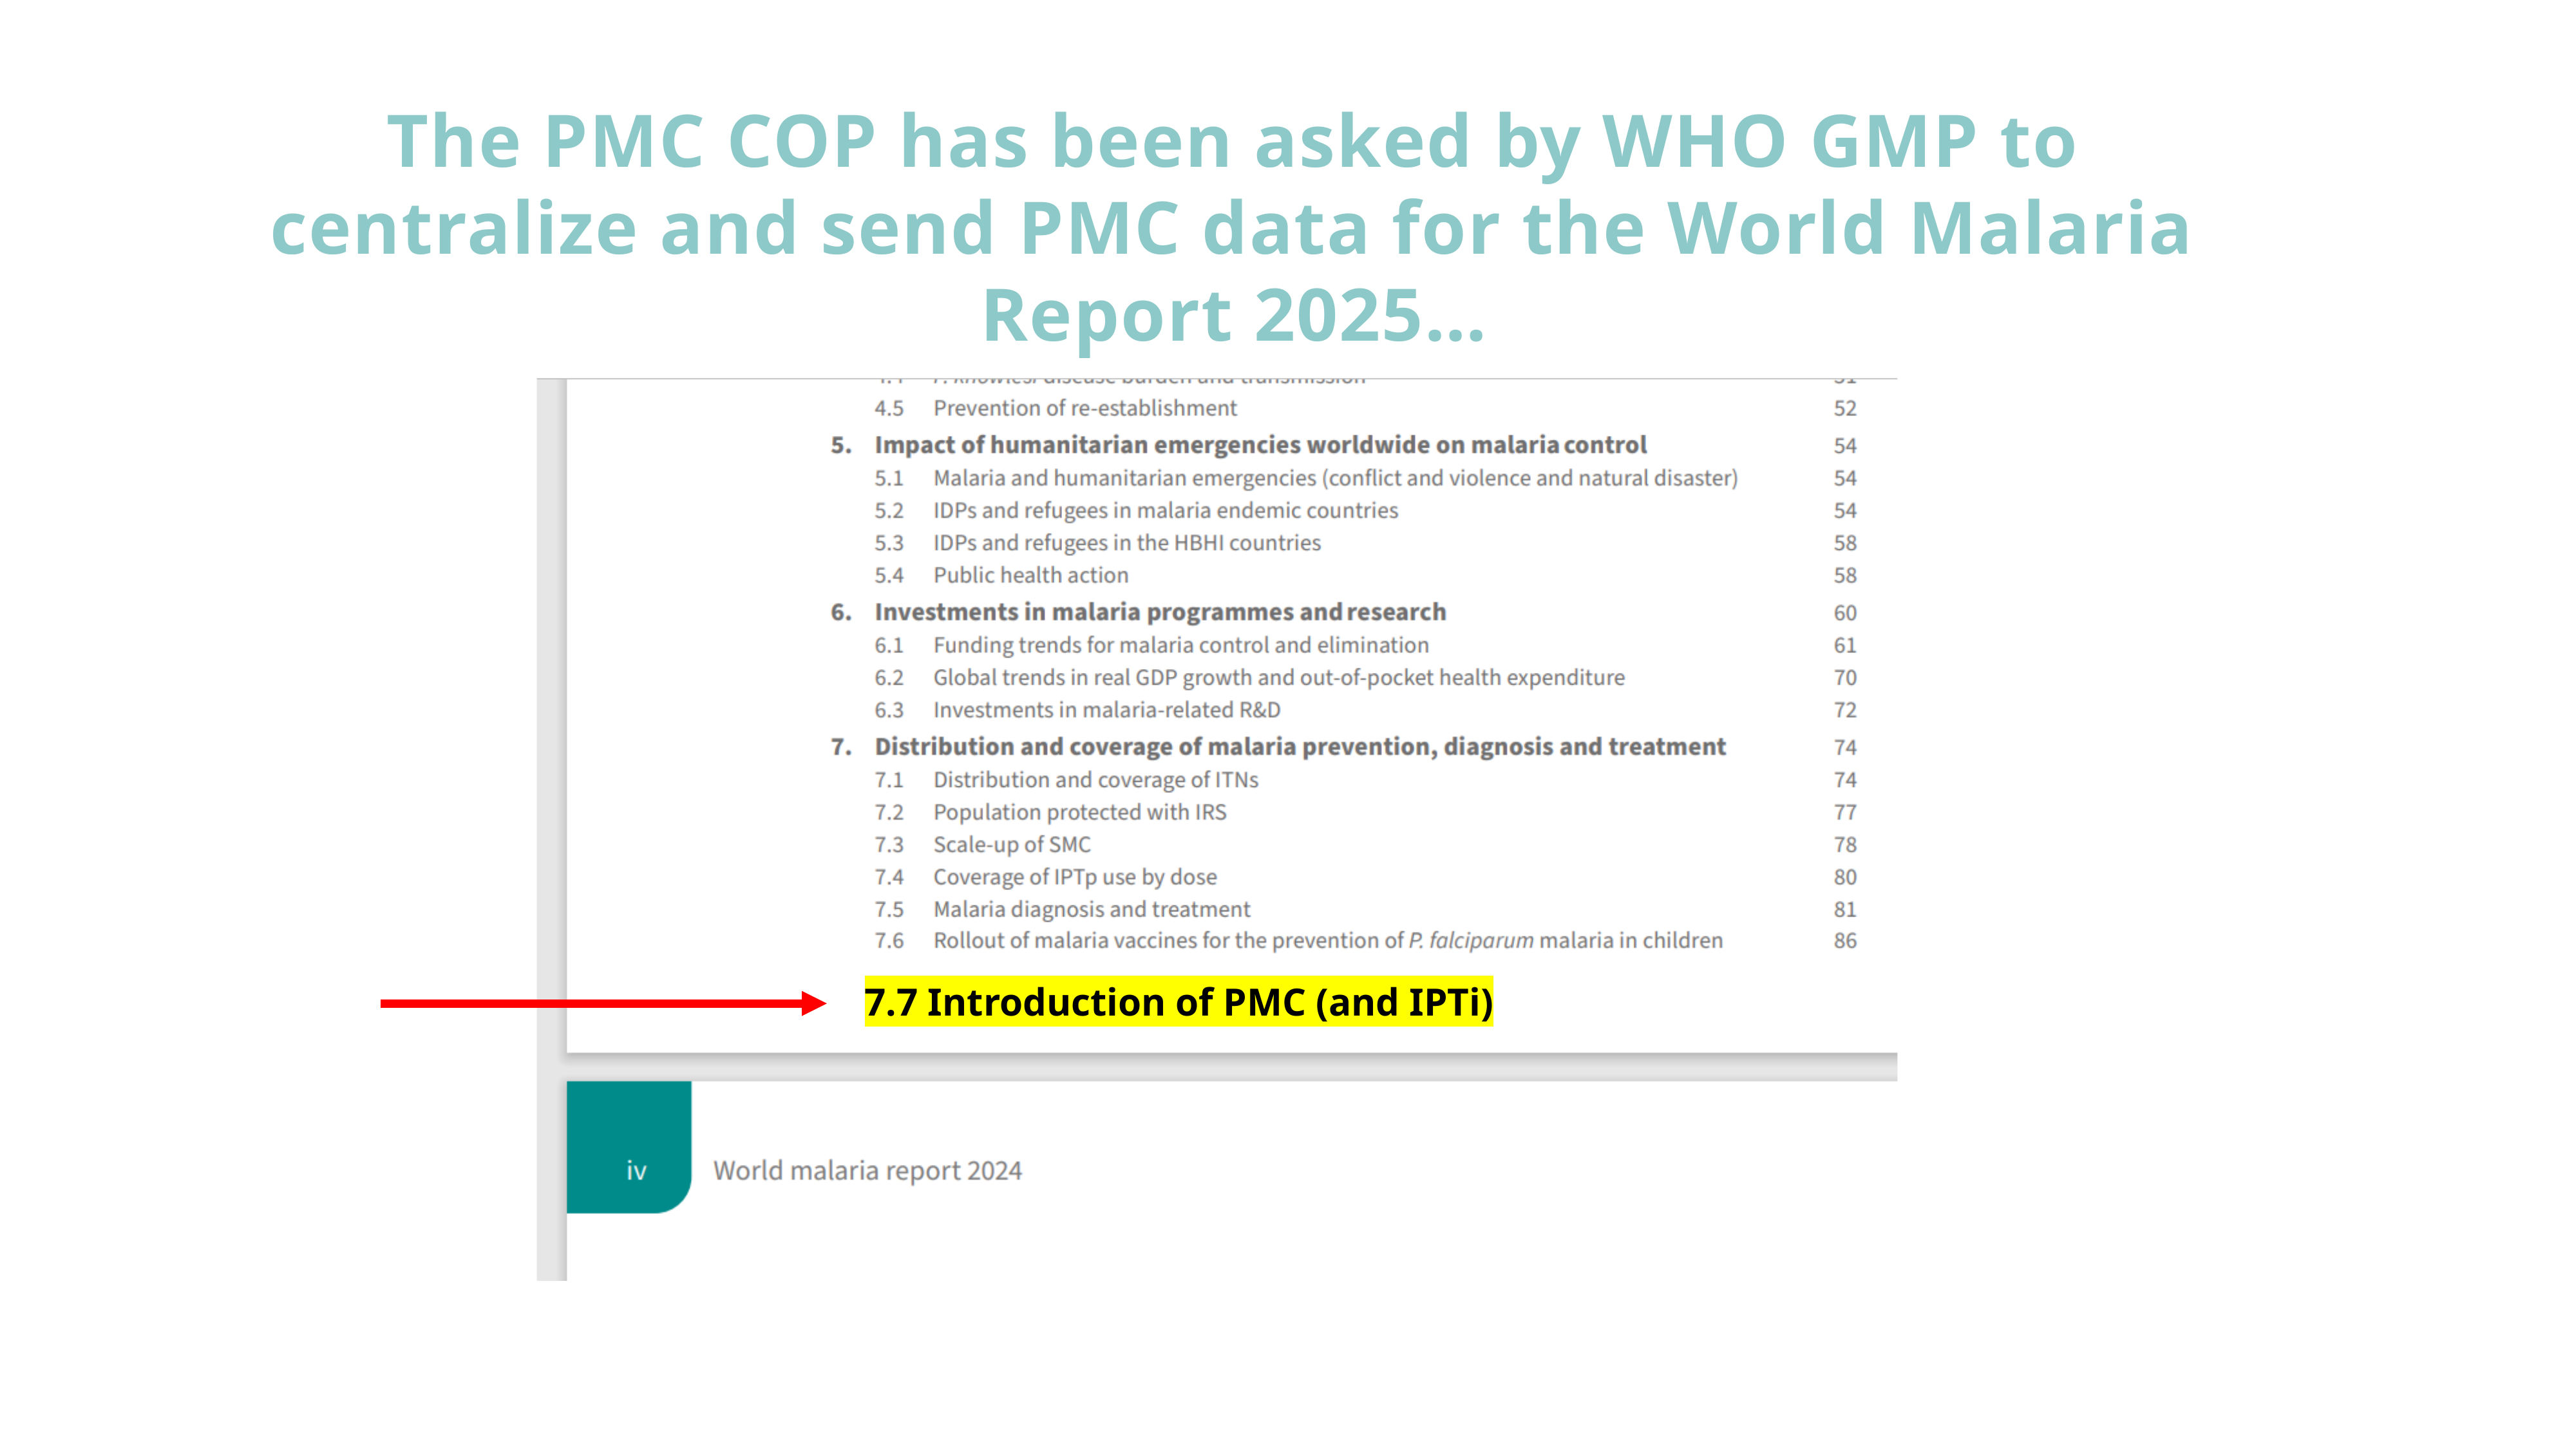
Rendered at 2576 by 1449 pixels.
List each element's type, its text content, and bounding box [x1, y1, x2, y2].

picture [536, 378, 1898, 1282]
text_box The PMC COP has been asked by WHO GMP to centralize and send PMC data for the World Malaria Report 2025… [229, 90, 2239, 361]
